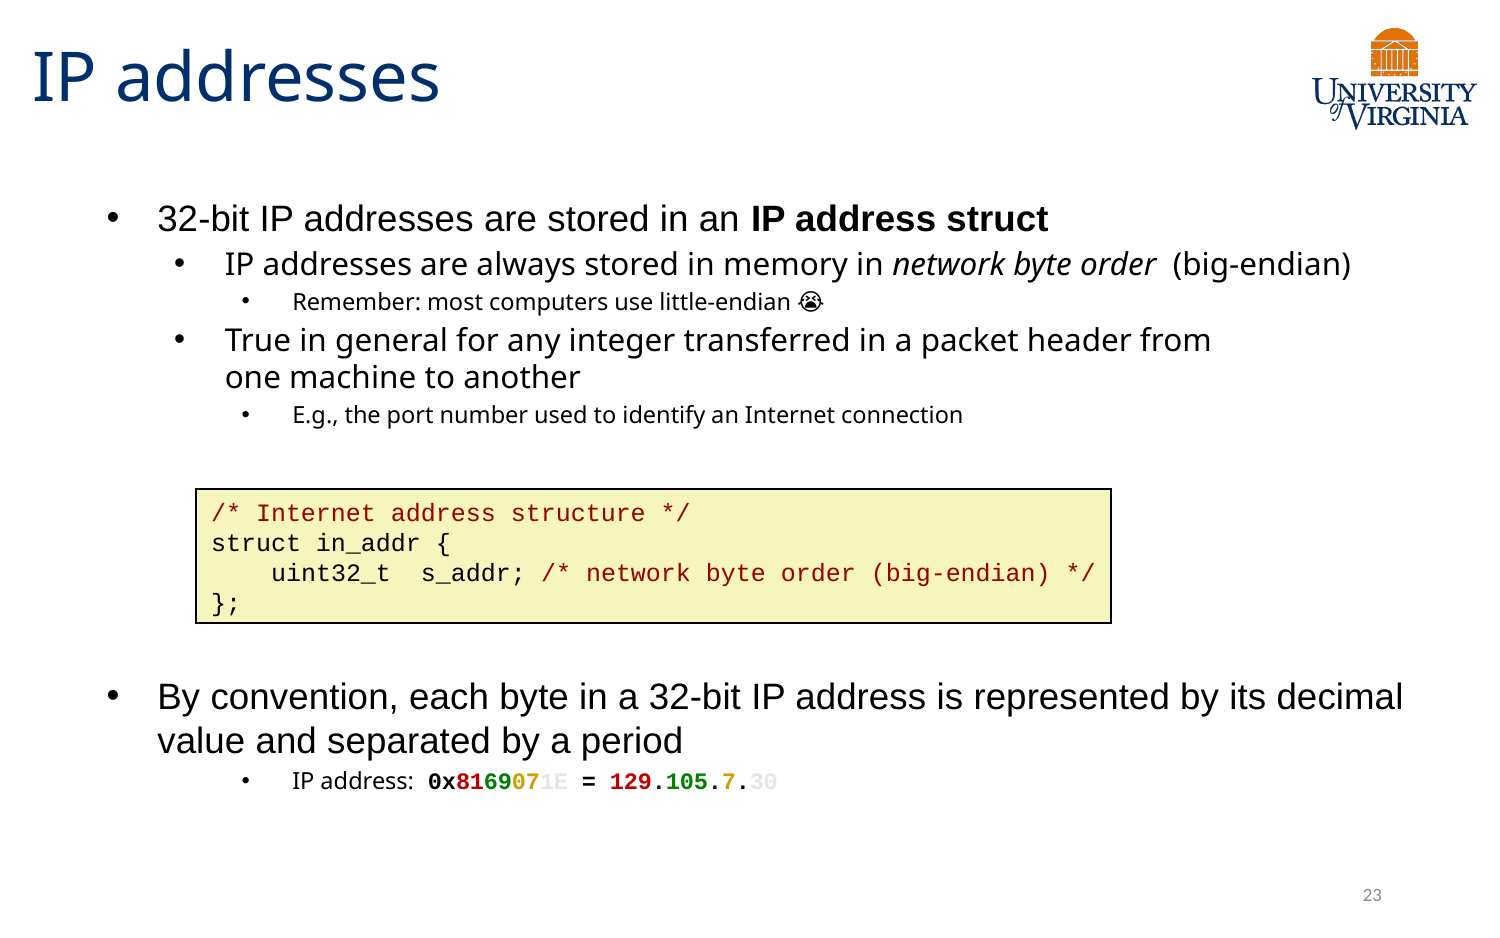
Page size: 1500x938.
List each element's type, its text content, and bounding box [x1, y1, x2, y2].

title IP addresses [17, 14, 1297, 145]
slide_number 23 [1059, 868, 1397, 919]
text_box /* Internet address structure */ struct in_addr { uint32_t s_addr; /* network byte order (big-endian) */ }; [196, 488, 1111, 624]
list 32-bit IP addresses are stored in an IP address struct IP addresses are always stored in memory in network byte order (big-endian) Remember: most computers use little-endian 😭 True in general for any integer transferred in a packet header from one machine to another E.g., the port number used to identify an Internet connection By convention, each byte in a 32-bit IP address is represented by its decimal value and separated by a period IP address: 0x8169071E = 129.105.7.30 [74, 187, 1460, 807]
picture [1312, 28, 1477, 130]
